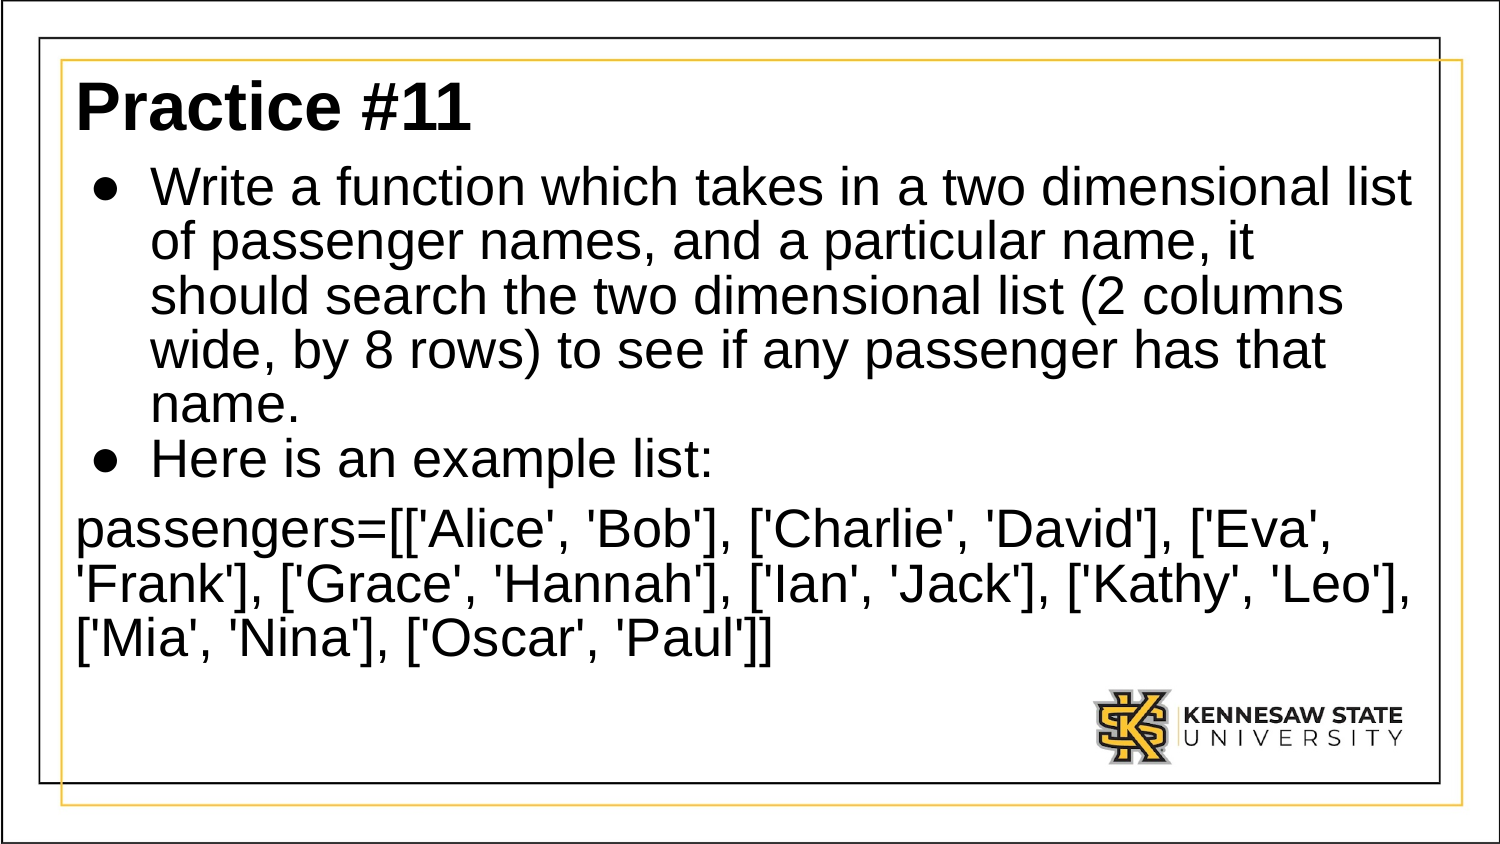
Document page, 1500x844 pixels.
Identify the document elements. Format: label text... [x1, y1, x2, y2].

title Practice #11 [60, 62, 1442, 154]
list Write a function which takes in a two dimensional list of passenger names, and a particular name, it should search the two dimensional list (2 columns wide, by 8 rows) to see if any passenger has that name. Here is an example list: passengers=[['Alice', 'Bob'], ['Charlie', 'David'], ['Eva', 'Frank'], ['Grace', 'Hannah'], ['Ian', 'Jack'], ['Kathy', 'Leo'], ['Mia', 'Nina'], ['Oscar', 'Paul']] [60, 154, 1442, 772]
picture [0, 0, 1500, 844]
